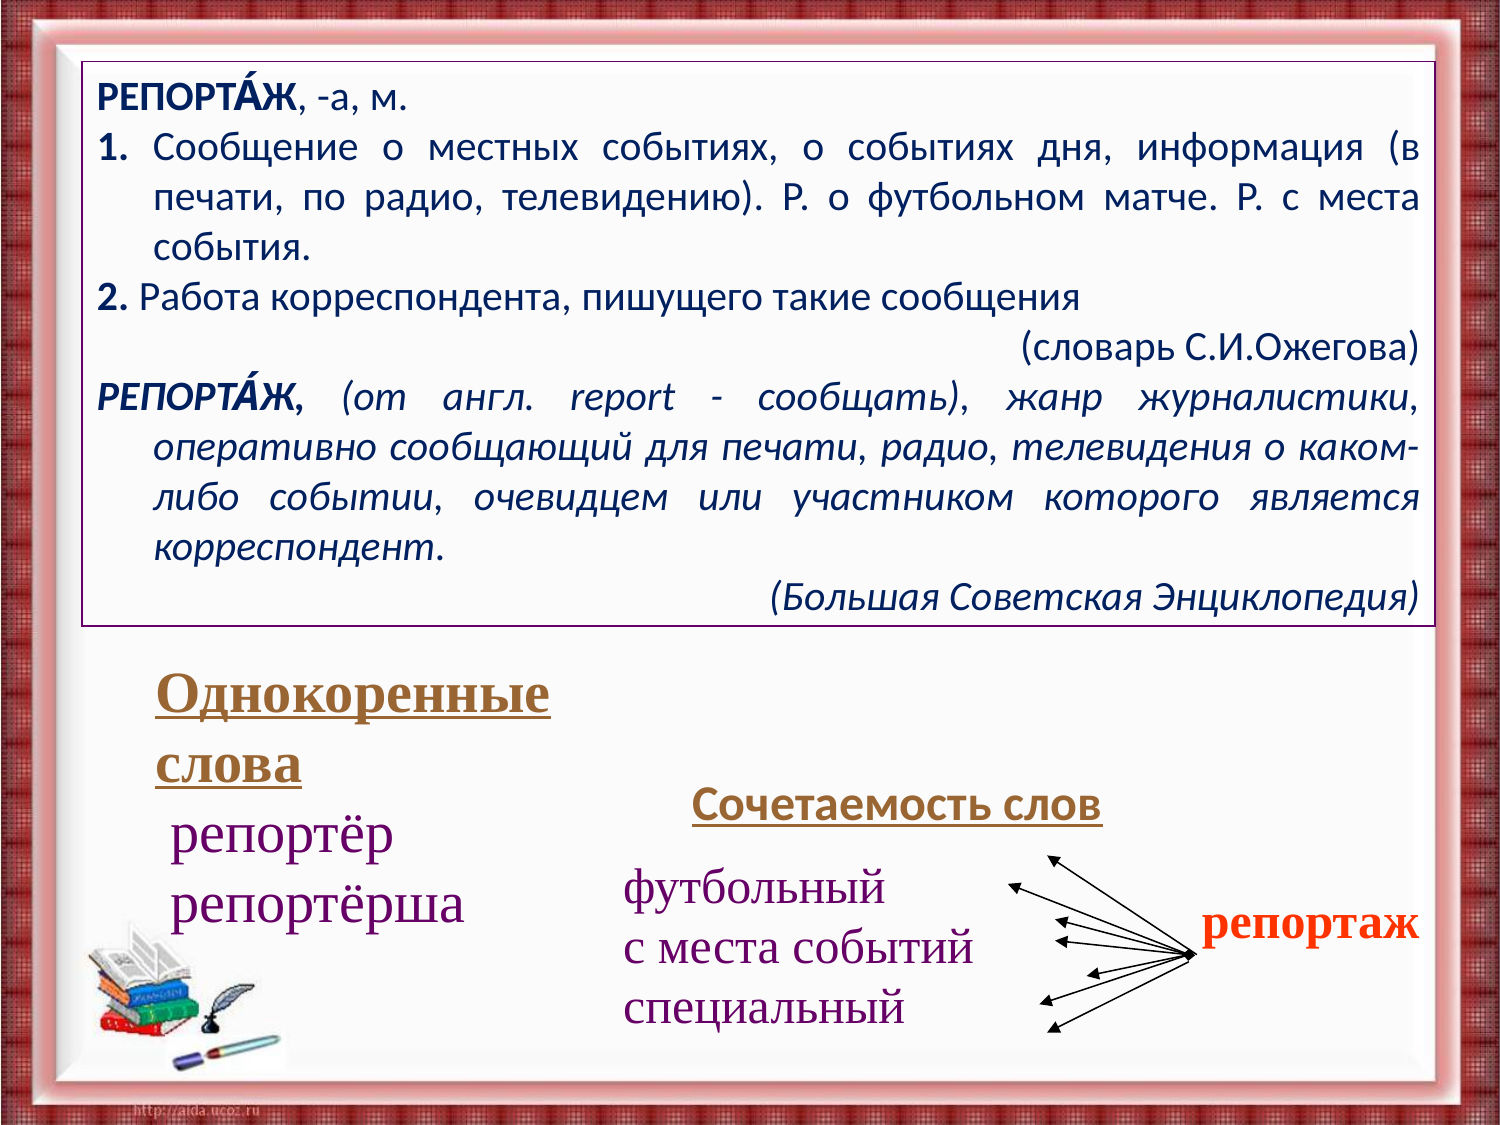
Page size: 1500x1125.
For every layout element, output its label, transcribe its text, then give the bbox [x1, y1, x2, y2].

text_box репортаж [1201, 881, 1441, 957]
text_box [1007, 855, 1198, 1033]
text_box Сочетаемость слов [598, 763, 1199, 939]
text_box РЕПОРТА́Ж, -а, м. 1. Сообщение о местных событиях, о событиях дня, информация (в печати, по радио, телевидению). Р. о футбольном матче. Р. с места события. 2. Работа корреспондента, пишущего такие сообщения (словарь С.И.Ожегова) РЕПОРТА́Ж, (от англ. report - сообщать), жанр журналистики, оперативно сообщающий для печати, радио, телевидения о каком-либо событии, очевидцем или участником которого является корреспондент. (Большая Советская Энциклопедия) [82, 61, 1436, 627]
text_box футбольный с места событий специальный [608, 846, 1069, 1041]
text_box Однокоренные слова репортёр репортёрша [140, 647, 598, 1125]
picture [0, 0, 1500, 1125]
